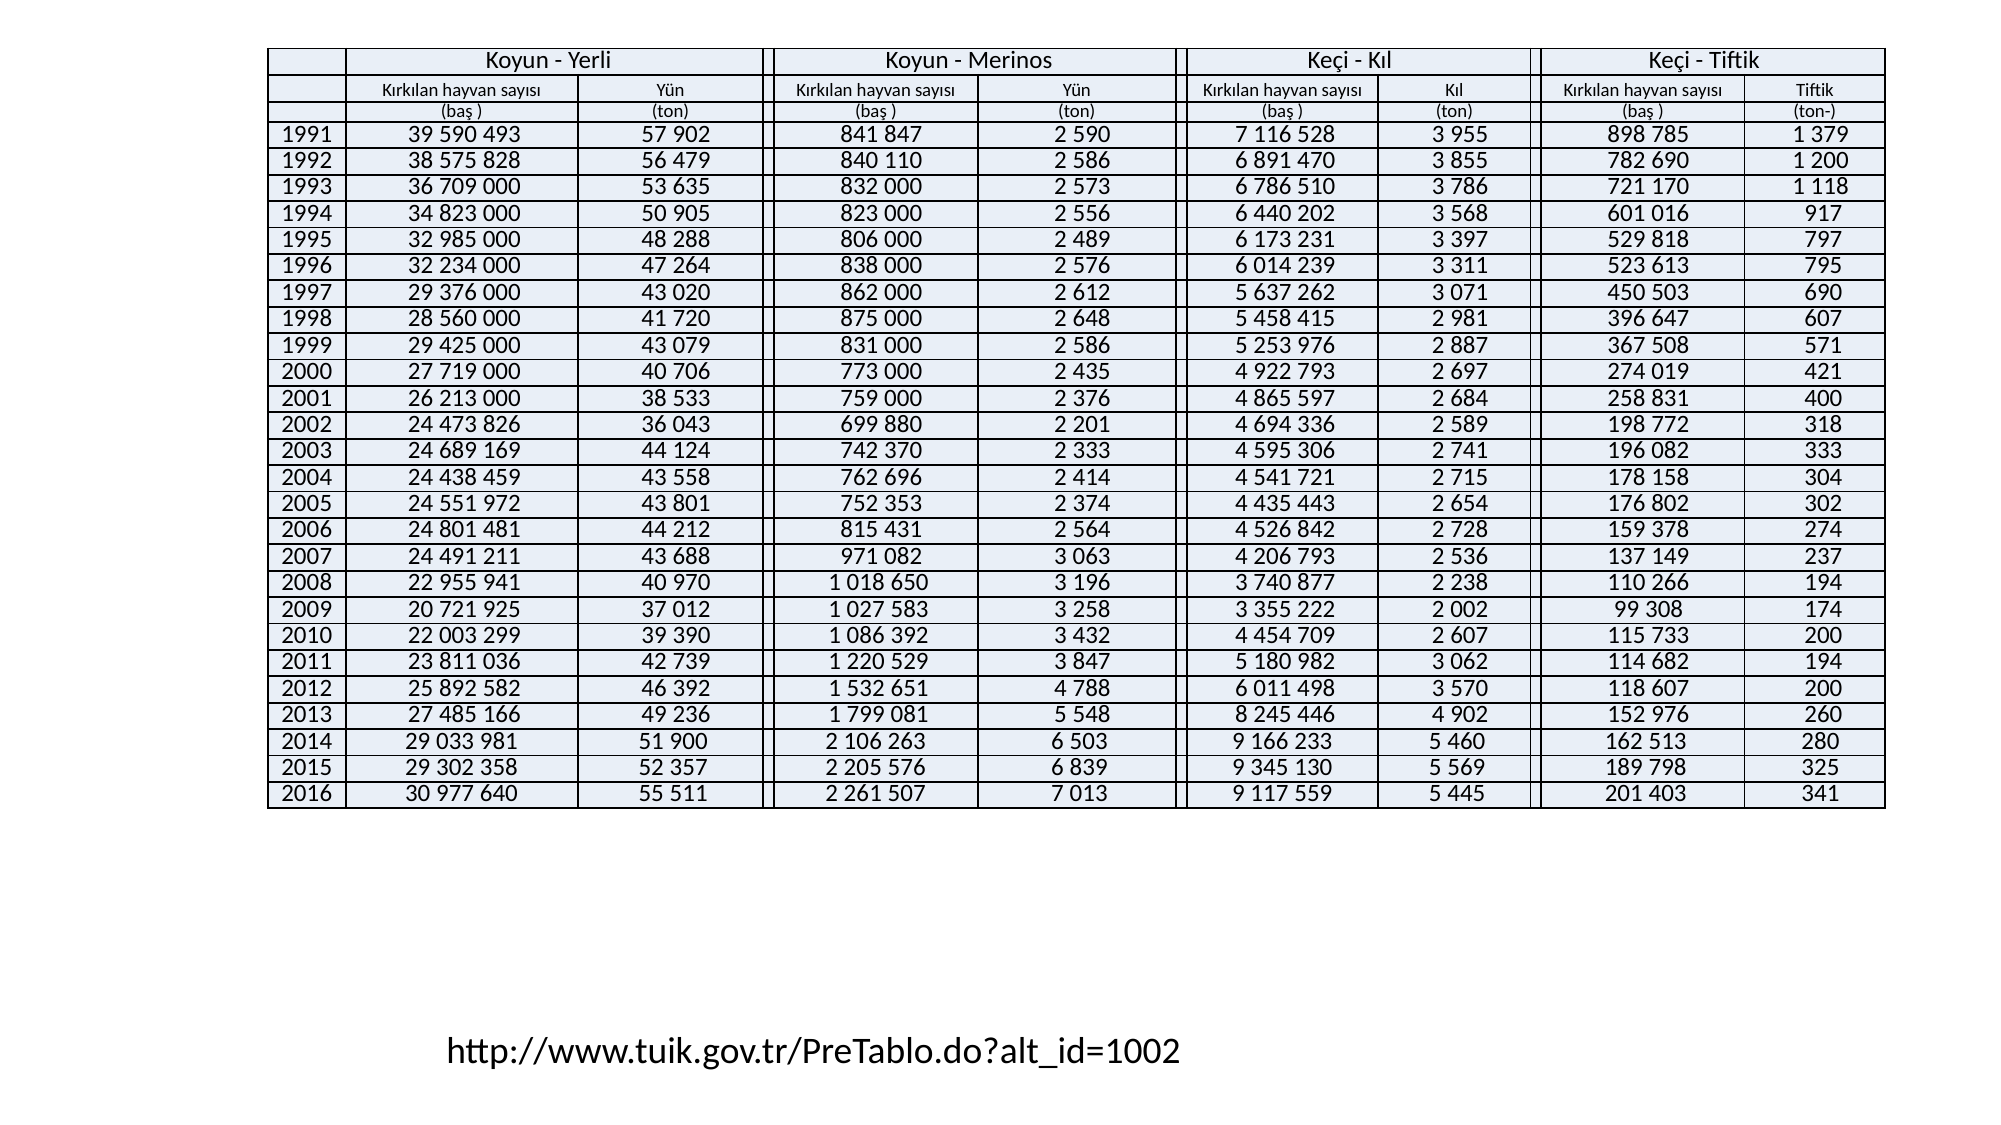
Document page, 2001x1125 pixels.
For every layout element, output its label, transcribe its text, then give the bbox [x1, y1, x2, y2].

table_cell 2 536 [1379, 545, 1530, 570]
table_cell 2 728 [1379, 519, 1530, 543]
table_cell [1531, 202, 1540, 227]
table_cell 38 575 828 [347, 149, 577, 174]
table_cell 43 558 [579, 466, 762, 491]
table_cell [764, 334, 773, 359]
table_cell 43 688 [579, 545, 762, 570]
table_cell 5 180 982 [1188, 651, 1377, 675]
table_cell 1996 [269, 255, 345, 279]
table_cell 3 397 [1379, 228, 1530, 253]
table_cell 9 345 130 [1188, 756, 1377, 781]
table_cell 1 200 [1745, 149, 1884, 174]
table_cell [1177, 255, 1186, 279]
table_cell 1 027 583 [775, 598, 977, 623]
table_cell 118 607 [1542, 677, 1744, 702]
table_cell [764, 545, 773, 570]
table_cell [1177, 123, 1186, 147]
table_cell 110 266 [1542, 572, 1744, 596]
table_cell [269, 76, 345, 101]
table_cell 24 551 972 [347, 492, 577, 517]
table_cell [1177, 103, 1186, 121]
table_cell [764, 704, 773, 728]
table_cell [1177, 651, 1186, 675]
table_cell [764, 756, 773, 781]
table_cell 20 721 925 [347, 598, 577, 623]
table_cell 42 739 [579, 651, 762, 675]
table_cell 237 [1745, 545, 1884, 570]
table_cell 137 149 [1542, 545, 1744, 570]
table_cell [1531, 281, 1540, 306]
table_cell 274 [1745, 519, 1884, 543]
table_cell [1531, 413, 1540, 438]
table_cell [1531, 334, 1540, 359]
table_cell 5 253 976 [1188, 334, 1377, 359]
table_cell 607 [1745, 308, 1884, 332]
table_cell 2 887 [1379, 334, 1530, 359]
table_cell 5 637 262 [1188, 281, 1377, 306]
table_cell 99 308 [1542, 598, 1744, 623]
table_cell 8 245 446 [1188, 704, 1377, 728]
table_cell 3 786 [1379, 176, 1530, 200]
table_cell 37 012 [579, 598, 762, 623]
table_cell [1531, 704, 1540, 728]
table_cell 3 063 [979, 545, 1175, 570]
table_cell 22 955 941 [347, 572, 577, 596]
table_cell 1995 [269, 228, 345, 253]
table_cell 2 435 [979, 360, 1175, 385]
table_cell 2007 [269, 545, 345, 570]
table_cell 39 390 [579, 624, 762, 649]
table_cell 898 785 [1542, 123, 1744, 147]
table_cell 7 013 [979, 783, 1175, 807]
table_cell 23 811 036 [347, 651, 577, 675]
table_cell 823 000 [775, 202, 977, 227]
table_cell 43 020 [579, 281, 762, 306]
table_cell 571 [1745, 334, 1884, 359]
table_cell [764, 598, 773, 623]
table_cell 773 000 [775, 360, 977, 385]
table_cell 53 635 [579, 176, 762, 200]
table_cell 2 590 [979, 123, 1175, 147]
table_cell [1177, 202, 1186, 227]
table_cell 43 079 [579, 334, 762, 359]
table_cell [764, 783, 773, 807]
table_cell 832 000 [775, 176, 977, 200]
table_cell 55 511 [579, 783, 762, 807]
table_cell [1177, 334, 1186, 359]
table_cell [1531, 440, 1540, 464]
table_cell 2 612 [979, 281, 1175, 306]
table_cell 2009 [269, 598, 345, 623]
table_cell [764, 492, 773, 517]
table_cell Kırkılan hayvan sayısı [347, 76, 577, 101]
table_cell 9 117 559 [1188, 783, 1377, 807]
table_cell 2004 [269, 466, 345, 491]
table_cell 40 706 [579, 360, 762, 385]
table_header [269, 49, 345, 74]
table_cell 1 086 392 [775, 624, 977, 649]
table_cell [1177, 545, 1186, 570]
table_cell [764, 624, 773, 649]
table_cell 815 431 [775, 519, 977, 543]
table_cell 24 438 459 [347, 466, 577, 491]
table_cell 27 485 166 [347, 704, 577, 728]
table_cell 2 684 [1379, 387, 1530, 411]
table_cell 1997 [269, 281, 345, 306]
table_cell [1531, 255, 1540, 279]
table_cell 274 019 [1542, 360, 1744, 385]
table_cell [1531, 492, 1540, 517]
table_cell 1 118 [1745, 176, 1884, 200]
table_cell 51 900 [579, 730, 762, 755]
table_cell 3 062 [1379, 651, 1530, 675]
table_cell 32 234 000 [347, 255, 577, 279]
table_cell 2 376 [979, 387, 1175, 411]
table_cell 1992 [269, 149, 345, 174]
text_box http://www.tuik.gov.tr/PreTablo.do?alt_id=1002 [431, 1018, 1197, 1078]
table_cell [1177, 308, 1186, 332]
table_cell (ton) [579, 103, 762, 121]
table_cell 3 196 [979, 572, 1175, 596]
table_cell 9 166 233 [1188, 730, 1377, 755]
table_cell [1177, 704, 1186, 728]
table_cell 4 206 793 [1188, 545, 1377, 570]
table_cell 5 569 [1379, 756, 1530, 781]
table_cell (ton-) [1745, 103, 1884, 121]
table_cell 2002 [269, 413, 345, 438]
table_cell 152 976 [1542, 704, 1744, 728]
table_cell [1177, 730, 1186, 755]
table_cell 2 205 576 [775, 756, 977, 781]
table_cell 1 018 650 [775, 572, 977, 596]
table_cell [764, 466, 773, 491]
table_cell 36 043 [579, 413, 762, 438]
table_cell 2 654 [1379, 492, 1530, 517]
table_cell 1993 [269, 176, 345, 200]
table_cell [1531, 466, 1540, 491]
table_cell 2006 [269, 519, 345, 543]
table_cell [1531, 228, 1540, 253]
table_cell [764, 255, 773, 279]
table_cell 194 [1745, 572, 1884, 596]
table_cell [1531, 624, 1540, 649]
table_cell [764, 228, 773, 253]
table_cell 2 333 [979, 440, 1175, 464]
table_header Keçi - Tiftik [1542, 49, 1884, 74]
table_cell 762 696 [775, 466, 977, 491]
table_cell 2003 [269, 440, 345, 464]
table_cell 200 [1745, 677, 1884, 702]
table_cell [1177, 281, 1186, 306]
table_cell [1531, 519, 1540, 543]
table_cell 2 589 [1379, 413, 1530, 438]
table_cell 198 772 [1542, 413, 1744, 438]
table_cell 318 [1745, 413, 1884, 438]
table_cell Yün [979, 76, 1175, 101]
table_cell 4 541 721 [1188, 466, 1377, 491]
table_cell (baş ) [775, 103, 977, 121]
table_cell Kırkılan hayvan sayısı [1188, 76, 1377, 101]
table_cell 50 905 [579, 202, 762, 227]
table_cell [1531, 149, 1540, 174]
table_cell 806 000 [775, 228, 977, 253]
table_cell 38 533 [579, 387, 762, 411]
table_cell 57 902 [579, 123, 762, 147]
table_cell [764, 730, 773, 755]
table_cell 302 [1745, 492, 1884, 517]
table_cell 3 955 [1379, 123, 1530, 147]
table_cell 529 818 [1542, 228, 1744, 253]
table_cell 2 697 [1379, 360, 1530, 385]
table_cell 840 110 [775, 149, 977, 174]
table_cell 421 [1745, 360, 1884, 385]
table_cell [1531, 360, 1540, 385]
table_cell [764, 440, 773, 464]
table_cell 6 786 510 [1188, 176, 1377, 200]
table_header Koyun - Merinos [775, 49, 1175, 74]
table_cell 4 526 842 [1188, 519, 1377, 543]
table_header [1177, 49, 1186, 74]
table_cell 1998 [269, 308, 345, 332]
table_cell 333 [1745, 440, 1884, 464]
table_cell 27 719 000 [347, 360, 577, 385]
table_cell 759 000 [775, 387, 977, 411]
table_cell [764, 651, 773, 675]
table_cell 450 503 [1542, 281, 1744, 306]
table_cell 699 880 [775, 413, 977, 438]
table_cell 176 802 [1542, 492, 1744, 517]
table_cell 4 694 336 [1188, 413, 1377, 438]
table_cell 2005 [269, 492, 345, 517]
table_cell 1991 [269, 123, 345, 147]
table_cell 52 357 [579, 756, 762, 781]
table_cell 24 491 211 [347, 545, 577, 570]
table_cell 4 902 [1379, 704, 1530, 728]
table_cell [764, 123, 773, 147]
table_cell 2016 [269, 783, 345, 807]
table_cell 2 586 [979, 334, 1175, 359]
table_cell 162 513 [1542, 730, 1744, 755]
table_cell 2 374 [979, 492, 1175, 517]
table_cell 5 460 [1379, 730, 1530, 755]
table_cell [764, 103, 773, 121]
table_cell [1177, 519, 1186, 543]
table_cell 341 [1745, 783, 1884, 807]
table_cell 2 607 [1379, 624, 1530, 649]
table_cell 838 000 [775, 255, 977, 279]
table_cell 22 003 299 [347, 624, 577, 649]
table_cell [1531, 651, 1540, 675]
table_cell [764, 413, 773, 438]
table_cell 1 532 651 [775, 677, 977, 702]
table_cell (ton) [1379, 103, 1530, 121]
table_cell [1531, 103, 1540, 121]
table_cell 29 425 000 [347, 334, 577, 359]
table_cell 46 392 [579, 677, 762, 702]
table_cell 752 353 [775, 492, 977, 517]
table_cell Kıl [1379, 76, 1530, 101]
table_cell 48 288 [579, 228, 762, 253]
table_header [764, 49, 773, 74]
table_cell 2 002 [1379, 598, 1530, 623]
table_cell 30 977 640 [347, 783, 577, 807]
table_cell 2 564 [979, 519, 1175, 543]
table_cell 28 560 000 [347, 308, 577, 332]
table_cell 2 489 [979, 228, 1175, 253]
table_cell 2013 [269, 704, 345, 728]
table_cell 1 379 [1745, 123, 1884, 147]
table_cell 201 403 [1542, 783, 1744, 807]
table_cell 2 238 [1379, 572, 1530, 596]
table_cell 41 720 [579, 308, 762, 332]
table_cell [1531, 123, 1540, 147]
table_cell 2 106 263 [775, 730, 977, 755]
table_cell 5 548 [979, 704, 1175, 728]
table_cell 260 [1745, 704, 1884, 728]
table_cell 325 [1745, 756, 1884, 781]
table_cell [1177, 440, 1186, 464]
table_cell 1994 [269, 202, 345, 227]
table_cell 56 479 [579, 149, 762, 174]
table_cell [764, 360, 773, 385]
table_header [1531, 49, 1540, 74]
table_cell 782 690 [1542, 149, 1744, 174]
table_cell 2 414 [979, 466, 1175, 491]
table_cell 4 922 793 [1188, 360, 1377, 385]
table_cell 47 264 [579, 255, 762, 279]
table_cell [764, 308, 773, 332]
table_cell 1 799 081 [775, 704, 977, 728]
table_cell 797 [1745, 228, 1884, 253]
table_cell 174 [1745, 598, 1884, 623]
table_cell 875 000 [775, 308, 977, 332]
table_cell 3 570 [1379, 677, 1530, 702]
table_cell 2012 [269, 677, 345, 702]
table_cell 3 568 [1379, 202, 1530, 227]
table_cell 1999 [269, 334, 345, 359]
table_cell 24 473 826 [347, 413, 577, 438]
table_cell [1531, 545, 1540, 570]
table_cell [1531, 756, 1540, 781]
table_cell 6 839 [979, 756, 1175, 781]
table_cell 690 [1745, 281, 1884, 306]
table_cell [1531, 677, 1540, 702]
table_cell 841 847 [775, 123, 977, 147]
table_cell 862 000 [775, 281, 977, 306]
table_cell 6 014 239 [1188, 255, 1377, 279]
table_cell 4 435 443 [1188, 492, 1377, 517]
table_cell [1177, 598, 1186, 623]
table_cell 2 715 [1379, 466, 1530, 491]
table_cell [1177, 677, 1186, 702]
table_cell [1177, 756, 1186, 781]
table_cell [764, 76, 773, 101]
table_cell [1177, 466, 1186, 491]
table_cell [1177, 413, 1186, 438]
table_cell 24 801 481 [347, 519, 577, 543]
table_cell [1531, 76, 1540, 101]
table_cell 3 432 [979, 624, 1175, 649]
table_cell 3 740 877 [1188, 572, 1377, 596]
table_cell Kırkılan hayvan sayısı [1542, 76, 1744, 101]
table_cell 40 970 [579, 572, 762, 596]
table_cell 2015 [269, 756, 345, 781]
table_cell 3 311 [1379, 255, 1530, 279]
table_cell [1177, 149, 1186, 174]
table_cell 3 258 [979, 598, 1175, 623]
table_cell 917 [1745, 202, 1884, 227]
table_cell (ton) [979, 103, 1175, 121]
table_cell 178 158 [1542, 466, 1744, 491]
table_cell 5 445 [1379, 783, 1530, 807]
table_cell 4 454 709 [1188, 624, 1377, 649]
table_cell [1531, 730, 1540, 755]
table_cell 601 016 [1542, 202, 1744, 227]
table_cell 2010 [269, 624, 345, 649]
table_cell 831 000 [775, 334, 977, 359]
table_cell [1177, 76, 1186, 101]
table_cell 3 071 [1379, 281, 1530, 306]
table_cell 29 376 000 [347, 281, 577, 306]
table_cell 200 [1745, 624, 1884, 649]
table_cell 4 788 [979, 677, 1175, 702]
table_cell 2000 [269, 360, 345, 385]
table_cell [1177, 783, 1186, 807]
table_cell 971 082 [775, 545, 977, 570]
table_cell 36 709 000 [347, 176, 577, 200]
table_cell [1177, 624, 1186, 649]
table_cell [1531, 572, 1540, 596]
table_cell 367 508 [1542, 334, 1744, 359]
table_cell [764, 202, 773, 227]
table_cell 32 985 000 [347, 228, 577, 253]
table_cell 3 355 222 [1188, 598, 1377, 623]
table_cell [1177, 228, 1186, 253]
table_cell [1177, 387, 1186, 411]
table_cell 1 220 529 [775, 651, 977, 675]
table_cell 523 613 [1542, 255, 1744, 279]
table_cell 5 458 415 [1188, 308, 1377, 332]
table_cell 396 647 [1542, 308, 1744, 332]
table_cell 194 [1745, 651, 1884, 675]
table_cell [1177, 572, 1186, 596]
table_cell 25 892 582 [347, 677, 577, 702]
table_cell 114 682 [1542, 651, 1744, 675]
table_cell 400 [1745, 387, 1884, 411]
table_header Koyun - Yerli [347, 49, 762, 74]
table_cell 29 033 981 [347, 730, 577, 755]
table_cell 43 801 [579, 492, 762, 517]
table_cell 2 741 [1379, 440, 1530, 464]
table_cell [764, 387, 773, 411]
table_cell 795 [1745, 255, 1884, 279]
table_cell [1531, 598, 1540, 623]
table_cell 4 595 306 [1188, 440, 1377, 464]
table_cell [764, 519, 773, 543]
table_cell (baş ) [347, 103, 577, 121]
table_cell 196 082 [1542, 440, 1744, 464]
table_cell [1177, 360, 1186, 385]
table_cell [764, 677, 773, 702]
table_cell 159 378 [1542, 519, 1744, 543]
table_cell 44 212 [579, 519, 762, 543]
table_cell 2008 [269, 572, 345, 596]
table_cell 26 213 000 [347, 387, 577, 411]
table_cell [1531, 387, 1540, 411]
table_cell 6 891 470 [1188, 149, 1377, 174]
table_cell 2001 [269, 387, 345, 411]
table_cell 2 576 [979, 255, 1175, 279]
table_cell 2014 [269, 730, 345, 755]
table_cell [1531, 176, 1540, 200]
table_cell (baş ) [1542, 103, 1744, 121]
table_cell 2 573 [979, 176, 1175, 200]
table_cell 44 124 [579, 440, 762, 464]
table_cell 115 733 [1542, 624, 1744, 649]
table_cell 4 865 597 [1188, 387, 1377, 411]
table_cell 6 440 202 [1188, 202, 1377, 227]
table_cell [764, 572, 773, 596]
table_cell 6 011 498 [1188, 677, 1377, 702]
table_cell 2 556 [979, 202, 1175, 227]
table_cell [1177, 176, 1186, 200]
table_cell 29 302 358 [347, 756, 577, 781]
table_header Keçi - Kıl [1188, 49, 1530, 74]
table_cell 721 170 [1542, 176, 1744, 200]
table_cell Kırkılan hayvan sayısı [775, 76, 977, 101]
table_cell 24 689 169 [347, 440, 577, 464]
table_cell 39 590 493 [347, 123, 577, 147]
table_cell 189 798 [1542, 756, 1744, 781]
table_cell 7 116 528 [1188, 123, 1377, 147]
table_cell 2 201 [979, 413, 1175, 438]
table_cell 258 831 [1542, 387, 1744, 411]
table_cell [764, 281, 773, 306]
table_cell [764, 149, 773, 174]
table_cell [764, 176, 773, 200]
table_cell (baş ) [1188, 103, 1377, 121]
table_cell 742 370 [775, 440, 977, 464]
table_cell 2011 [269, 651, 345, 675]
table_cell [1531, 308, 1540, 332]
table_cell [269, 103, 345, 121]
table_cell 34 823 000 [347, 202, 577, 227]
table_cell [1531, 783, 1540, 807]
table_cell 6 503 [979, 730, 1175, 755]
table_cell Tiftik [1745, 76, 1884, 101]
table_cell 3 855 [1379, 149, 1530, 174]
table_cell 2 981 [1379, 308, 1530, 332]
table_cell Yün [579, 76, 762, 101]
table_cell [1177, 492, 1186, 517]
table_cell 6 173 231 [1188, 228, 1377, 253]
table_cell 2 586 [979, 149, 1175, 174]
table_cell 2 261 507 [775, 783, 977, 807]
table_cell 2 648 [979, 308, 1175, 332]
table_cell 49 236 [579, 704, 762, 728]
table_cell 304 [1745, 466, 1884, 491]
table_cell 280 [1745, 730, 1884, 755]
table_cell 3 847 [979, 651, 1175, 675]
